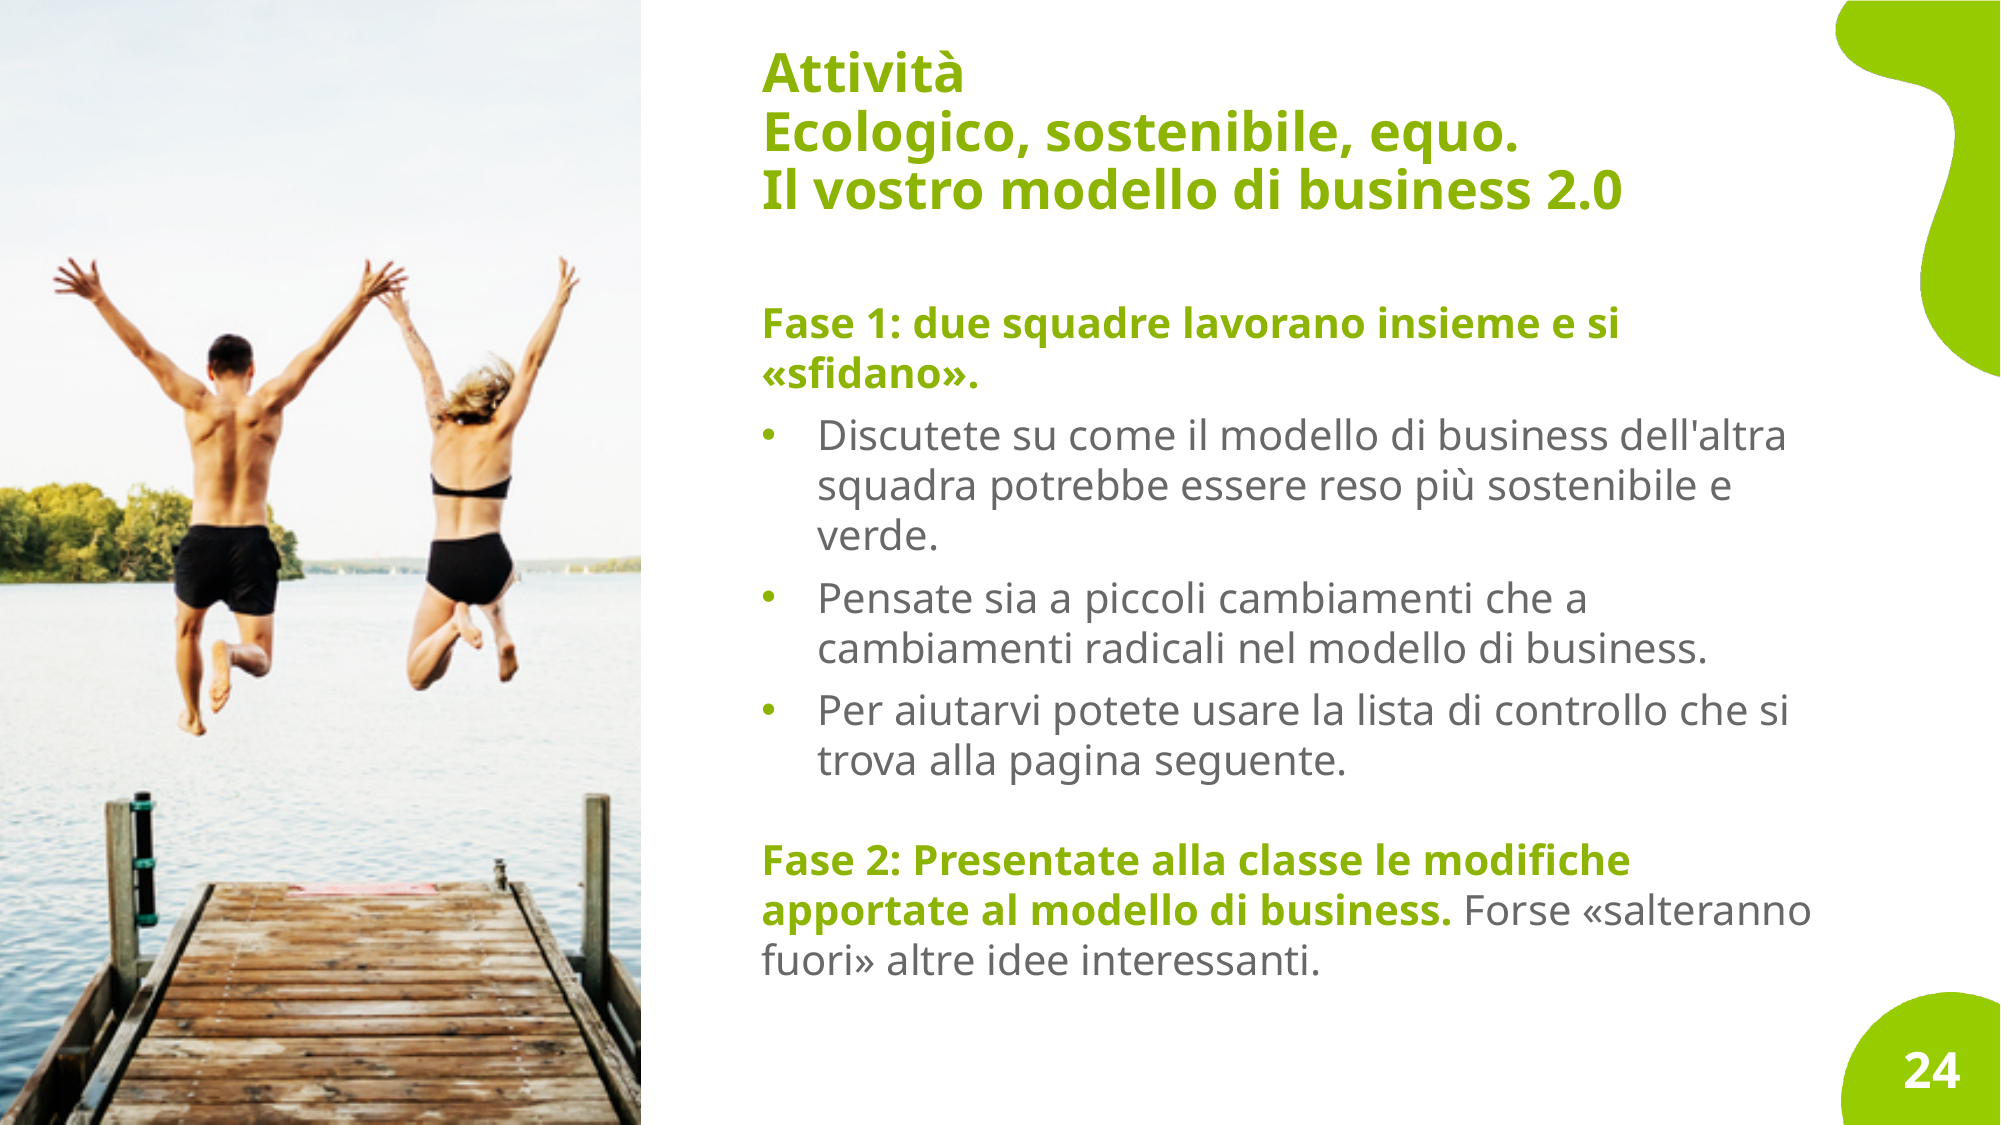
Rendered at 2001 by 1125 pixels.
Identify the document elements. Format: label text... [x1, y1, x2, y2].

picture [1841, 992, 2001, 1125]
slide_number 24 [1888, 1042, 1976, 1103]
picture [0, 0, 641, 1125]
text_box Fase 1: due squadre lavorano insieme e si «sfidano». Discutete su come il modello di business dell'altra squadra potrebbe essere reso più sostenibile e verde. Pensate sia a piccoli cambiamenti che a cambiamenti radicali nel modello di business. Per aiutarvi potete usare la lista di controllo che si trova alla pagina seguente. Fase 2: Presentate alla classe le modifiche apportate al modello di business. Forse «salteranno fuori» altre idee interessanti. [746, 238, 1843, 992]
text_box Attività Ecologico, sostenibile, equo. Il vostro modello di business 2.0 [746, 37, 1912, 234]
picture [1809, 1, 2001, 399]
